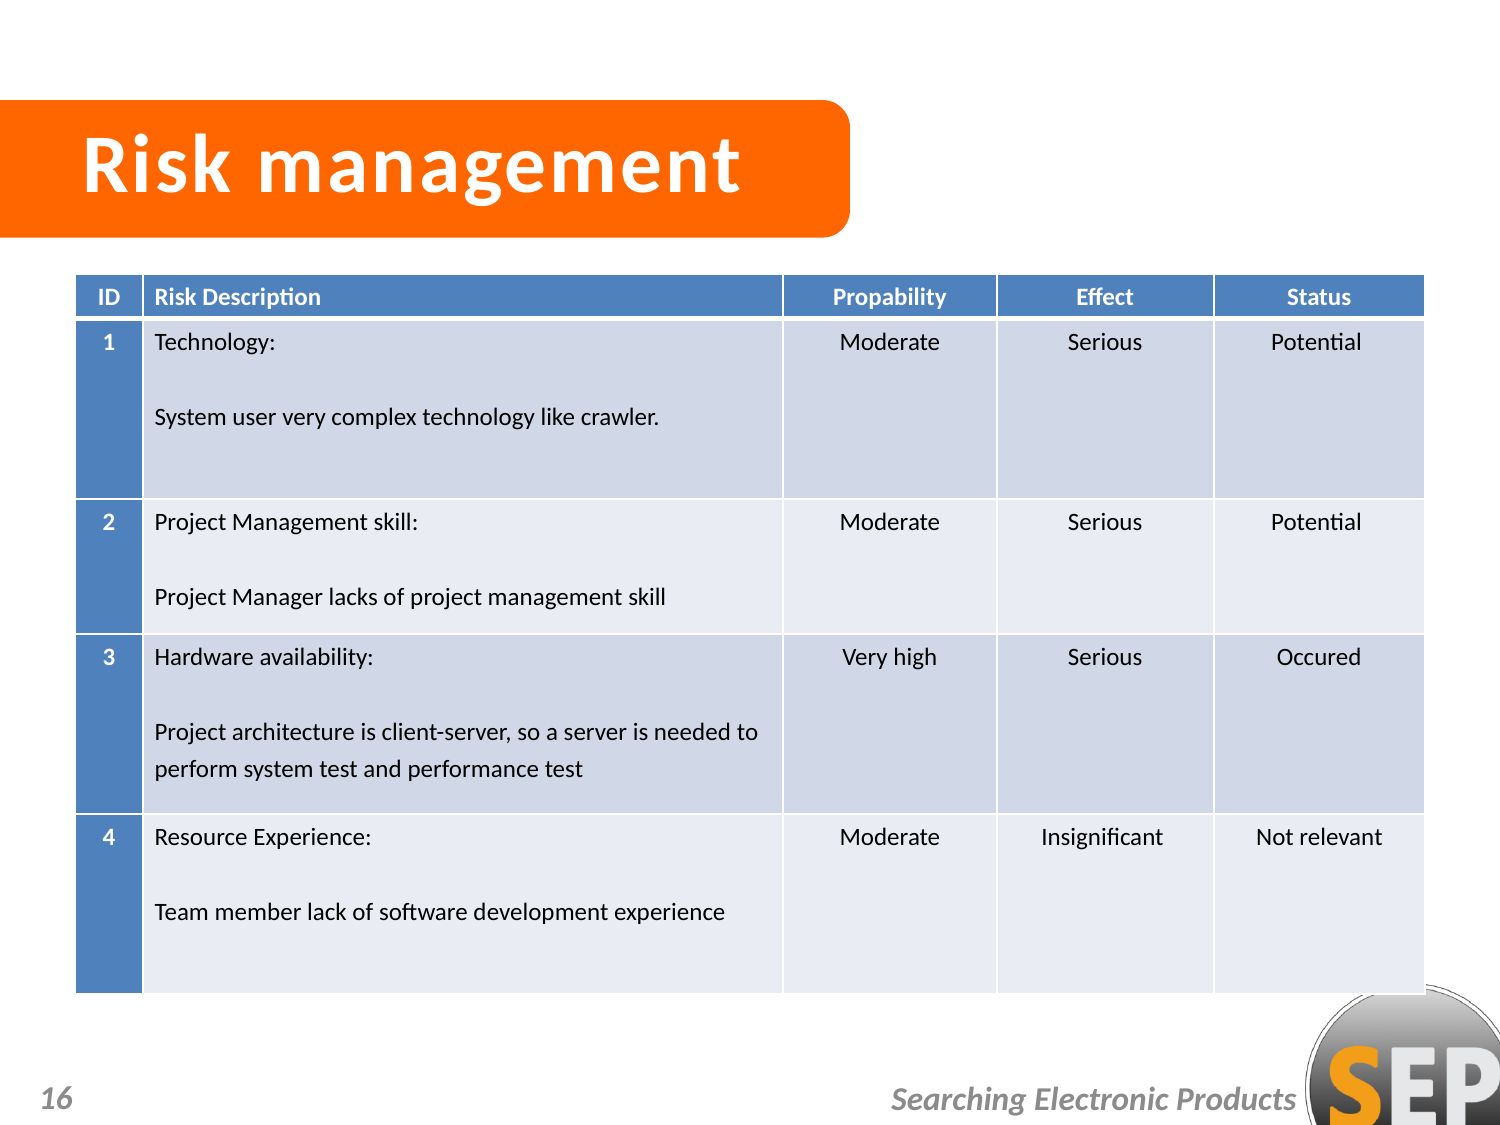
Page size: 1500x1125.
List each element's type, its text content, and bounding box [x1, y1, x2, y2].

table_cell Serious [998, 635, 1213, 813]
table_cell Resource Experience: Team member lack of software development experience [144, 815, 782, 993]
table_cell Potential [1215, 500, 1424, 633]
table_cell Very high [784, 635, 996, 813]
table_cell 1 [76, 321, 142, 498]
table_cell 2 [76, 500, 142, 633]
table_cell Not relevant [1215, 815, 1424, 993]
table_cell Occured [1215, 635, 1424, 813]
table_cell Insignificant [998, 815, 1213, 993]
table_cell 4 [76, 815, 142, 993]
table_cell Moderate [784, 500, 996, 633]
footer Searching Electronic Products [856, 1067, 1332, 1125]
table_cell Serious [998, 321, 1213, 498]
table_cell 3 [76, 635, 142, 813]
table_cell Hardware availability: Project architecture is client-server, so a server is needed to perform system test and performance test [144, 635, 782, 813]
table_cell Project Management skill: Project Manager lacks of project management skill [144, 500, 782, 633]
table_cell Technology: System user very complex technology like crawler. [144, 321, 782, 498]
table_cell Moderate [784, 815, 996, 993]
table_header Propability [784, 275, 996, 316]
table_cell Potential [1215, 321, 1424, 498]
table_cell Serious [998, 500, 1213, 633]
table_header Status [1215, 275, 1424, 316]
table_header Effect [998, 275, 1213, 316]
slide_number 16 [0, 1066, 88, 1125]
table_header Risk Description [144, 275, 782, 316]
table_header ID [76, 275, 142, 316]
table_cell Moderate [784, 321, 996, 498]
text_box [0, 97, 838, 102]
picture [1303, 981, 1500, 1125]
text_box Risk management [0, 102, 1050, 236]
text_box [0, 236, 837, 240]
